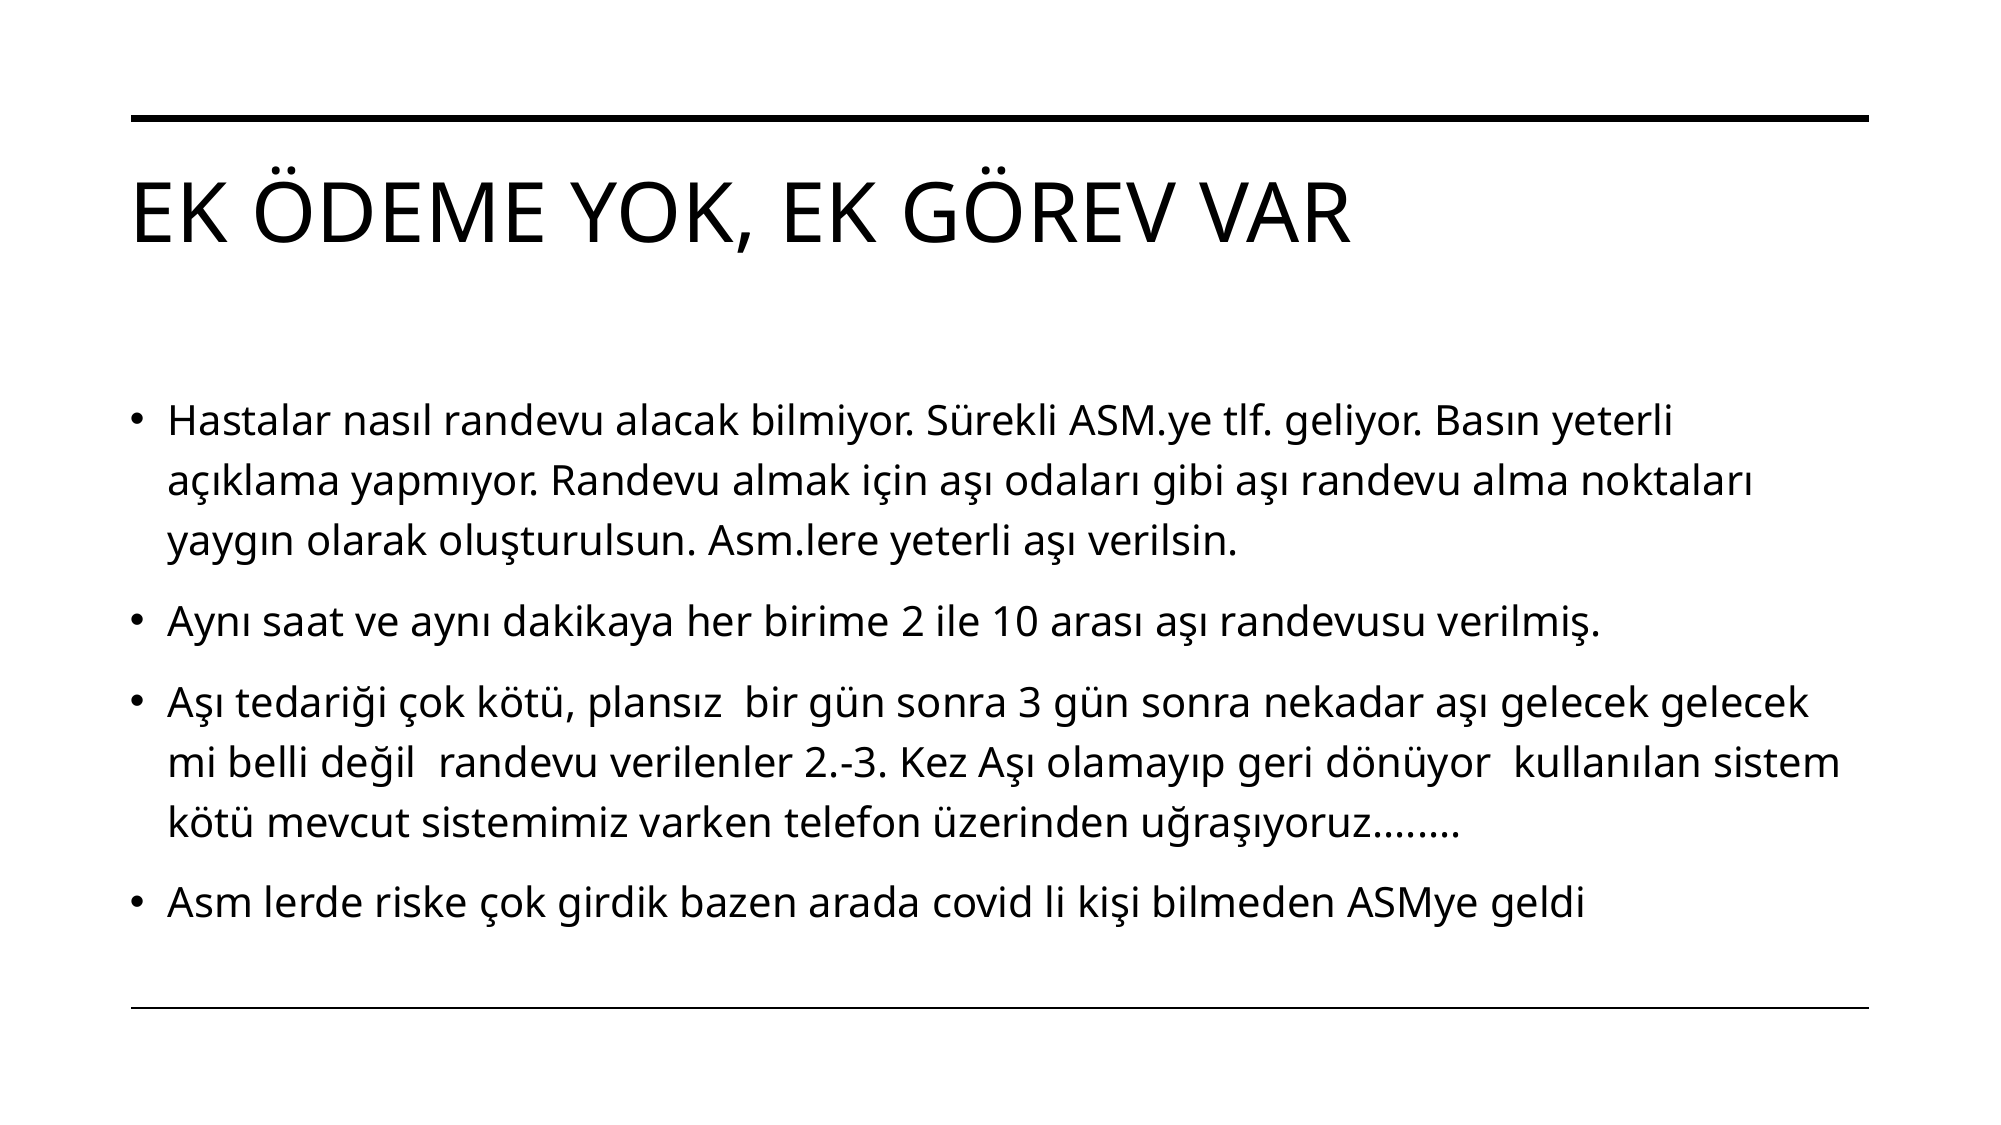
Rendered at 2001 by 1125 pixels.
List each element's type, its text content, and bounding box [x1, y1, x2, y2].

list Hastalar nasıl randevu alacak bilmiyor. Sürekli ASM.ye tlf. geliyor. Basın yeterli açıklama yapmıyor. Randevu almak için aşı odaları gibi aşı randevu alma noktaları yaygın olarak oluşturulsun. Asm.lere yeterli aşı verilsin. Aynı saat ve aynı dakikaya her birime 2 ile 10 arası aşı randevusu verilmiş. Aşı tedariği çok kötü, plansız bir gün sonra 3 gün sonra nekadar aşı gelecek gelecek mi belli değil randevu verilenler 2.-3. Kez Aşı olamayıp geri dönüyor kullanılan sistem kötü mevcut sistemimiz varken telefon üzerinden uğraşıyoruz........ Asm lerde riske çok girdik bazen arada covid li kişi bilmeden ASMye geldi [114, 376, 1869, 973]
title Ek ödeme yok, ek görev var [114, 151, 1869, 376]
